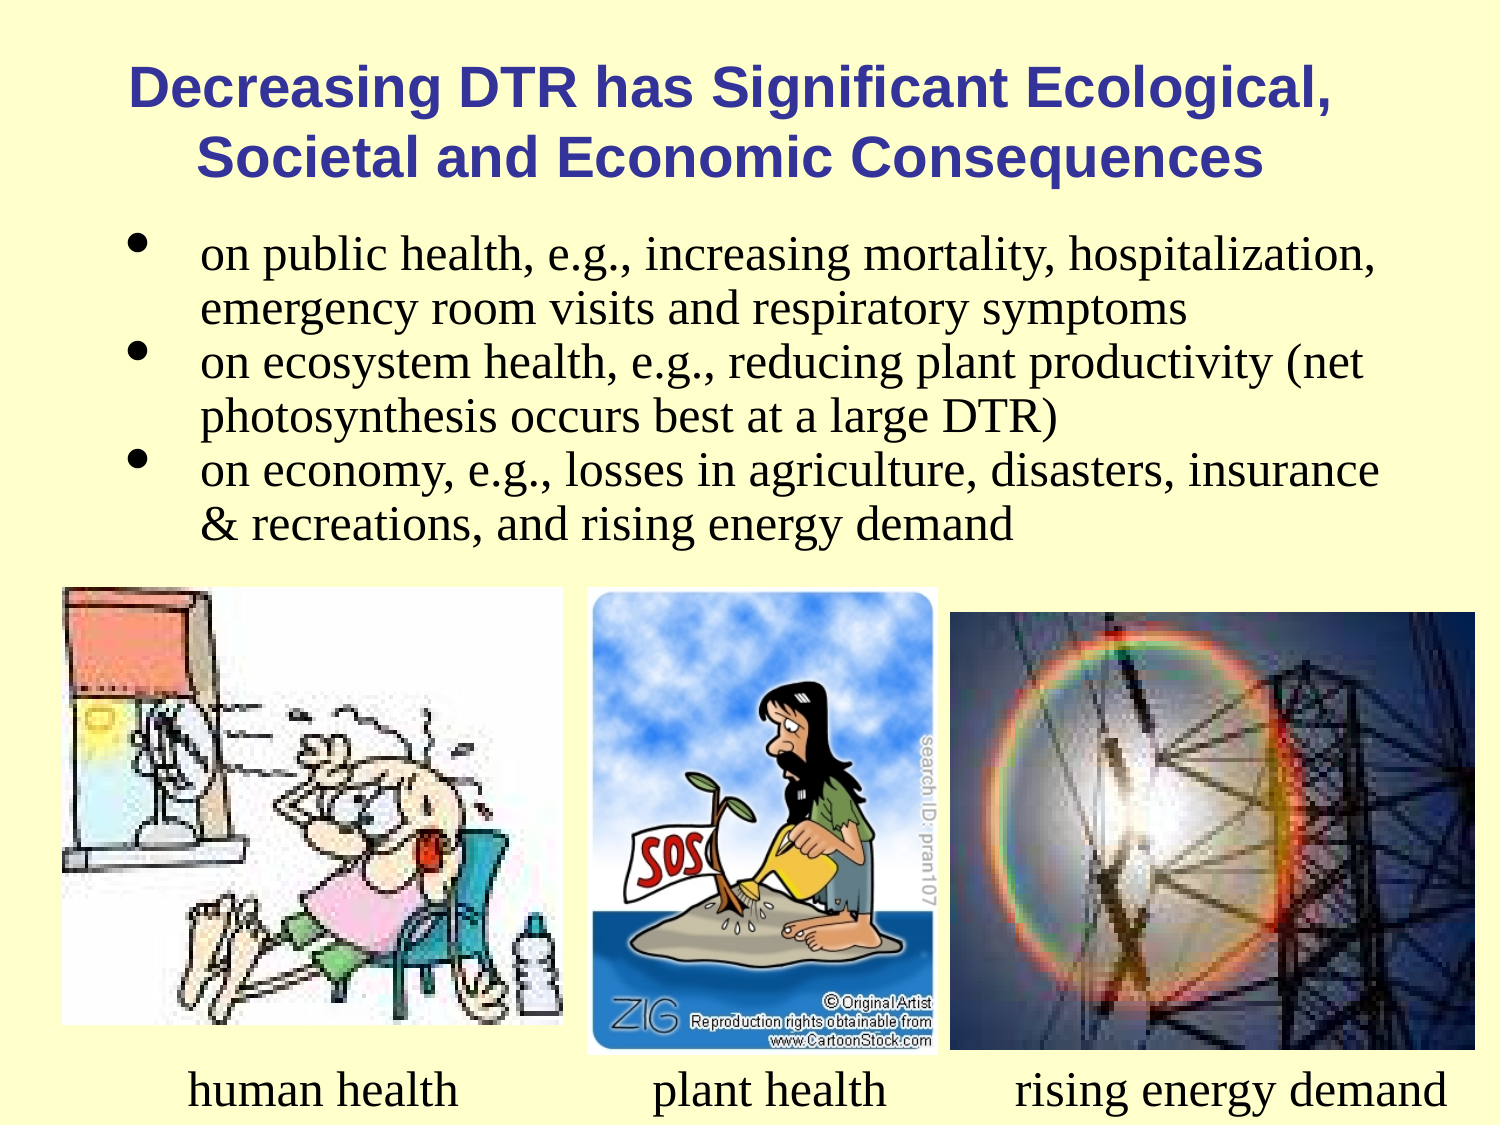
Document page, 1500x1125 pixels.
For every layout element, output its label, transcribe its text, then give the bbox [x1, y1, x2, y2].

text_box human health [172, 1049, 474, 1124]
picture [587, 587, 938, 1055]
text_box plant health [637, 1063, 925, 1124]
text_box rising energy demand [999, 1049, 1488, 1124]
picture [949, 612, 1476, 1051]
title Decreasing DTR has Significant Ecological, Societal and Economic Consequences [37, 24, 1426, 213]
picture [62, 587, 563, 1026]
text_box on public health, e.g., increasing mortality, hospitalization, emergency room visits and respiratory symptoms on ecosystem health, e.g., reducing plant productivity (net photosynthesis occurs best at a large DTR) on economy, e.g., losses in agriculture, disasters, insurance & recreations, and rising energy demand [62, 199, 1438, 559]
